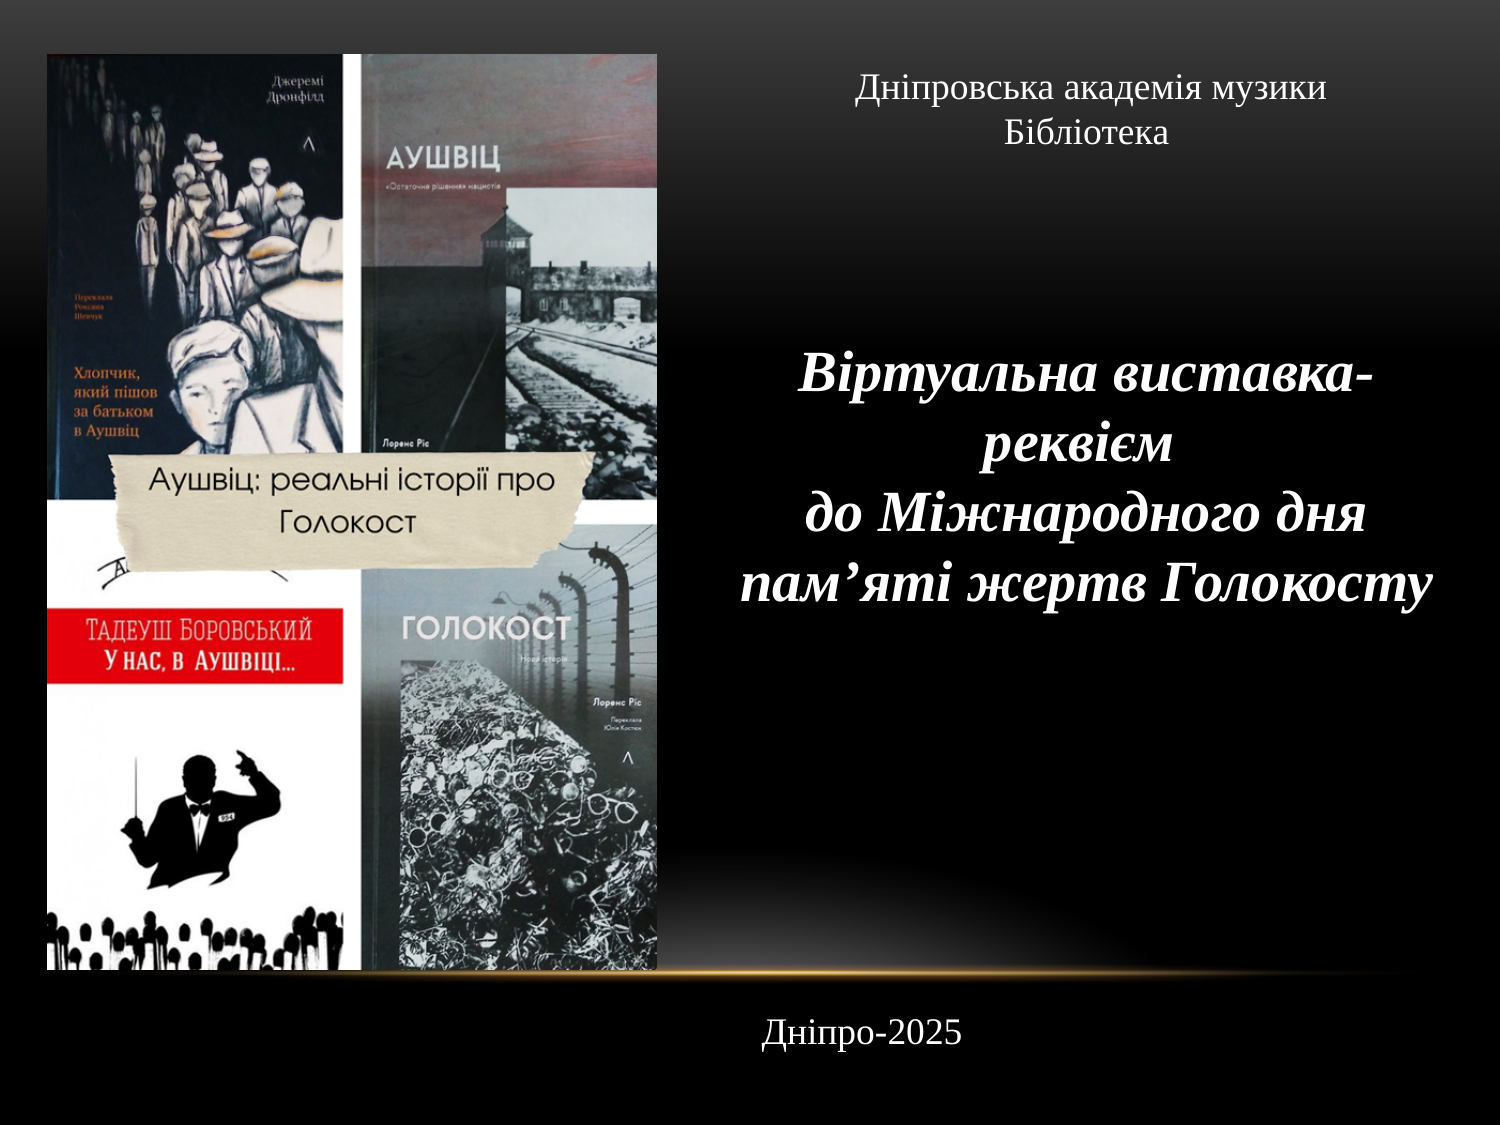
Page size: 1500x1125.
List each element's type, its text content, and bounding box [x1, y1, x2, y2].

text_box Дніпровська академія музики Бібліотека [714, 54, 1459, 205]
text_box Віртуальна виставка-реквієм до Міжнародного дня пам’яті жертв Голокосту [714, 326, 1459, 621]
picture [0, 0, 1500, 1125]
text_box Дніпро-2025 [430, 775, 1294, 1060]
